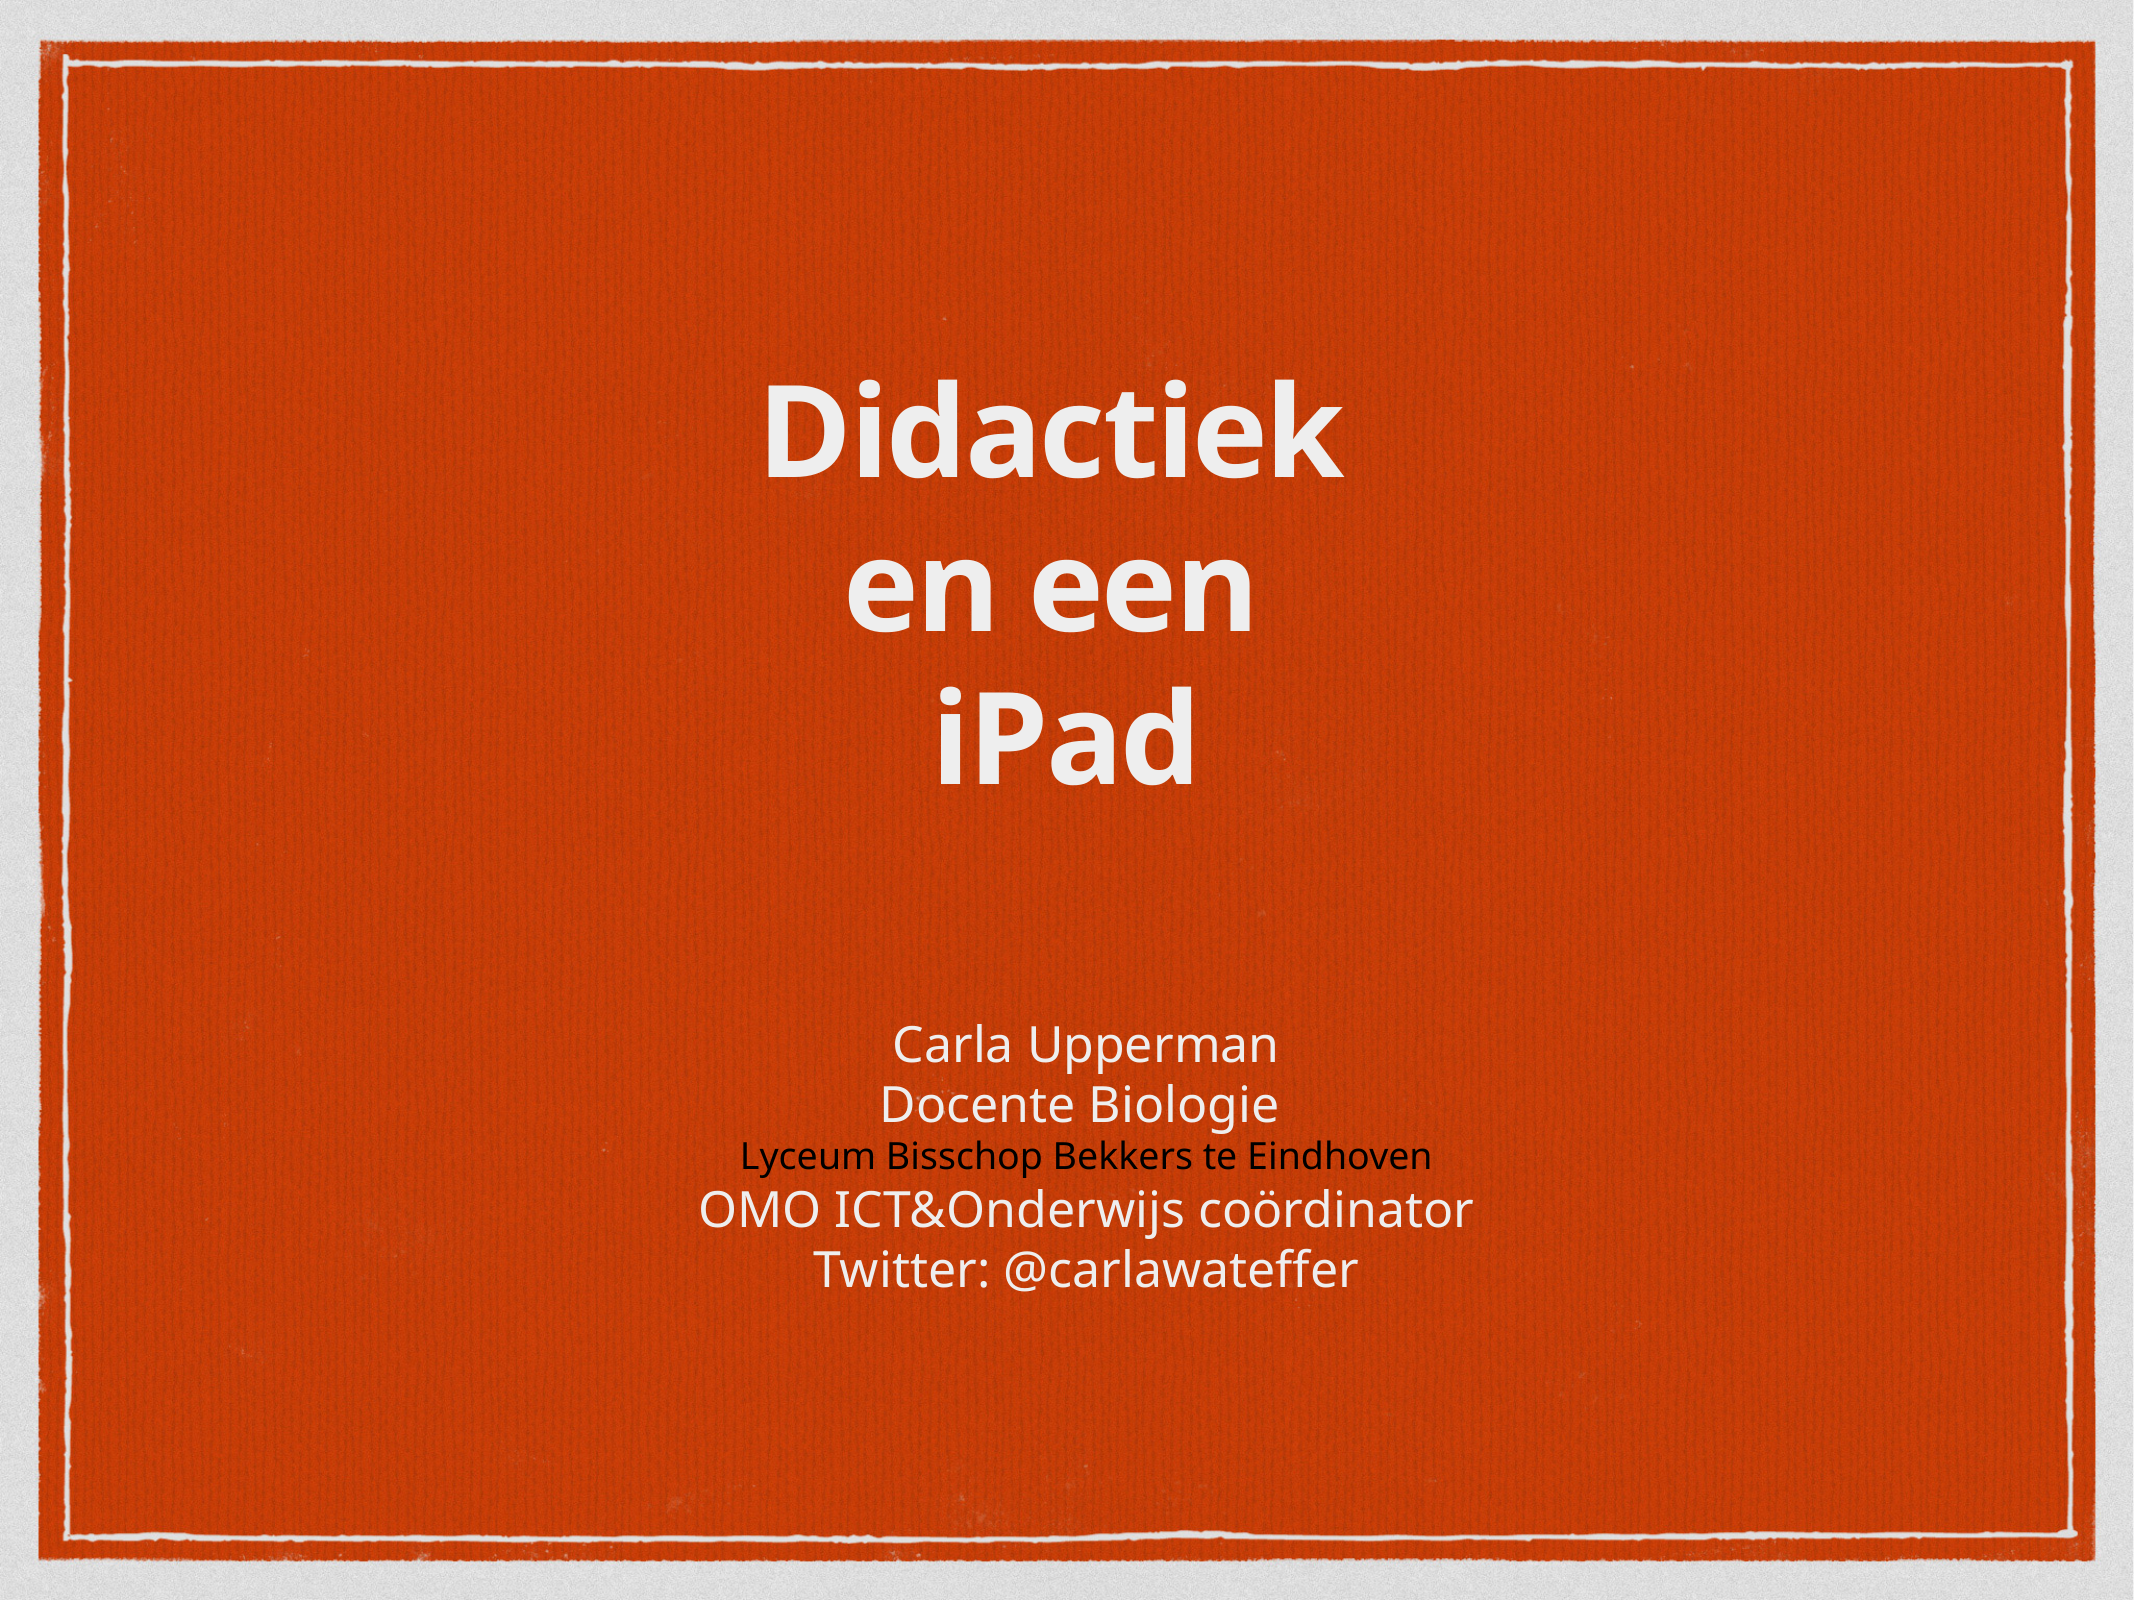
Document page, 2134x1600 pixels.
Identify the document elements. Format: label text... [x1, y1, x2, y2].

picture [0, 0, 2134, 1600]
list Carla Upperman Docente Biologie Lyceum Bisschop Bekkers te Eindhoven OMO ICT&Onderwijs coördinator Twitter: @carlawateffer [227, 1011, 1946, 1372]
title Didactiek en een iPad [207, 318, 1926, 811]
